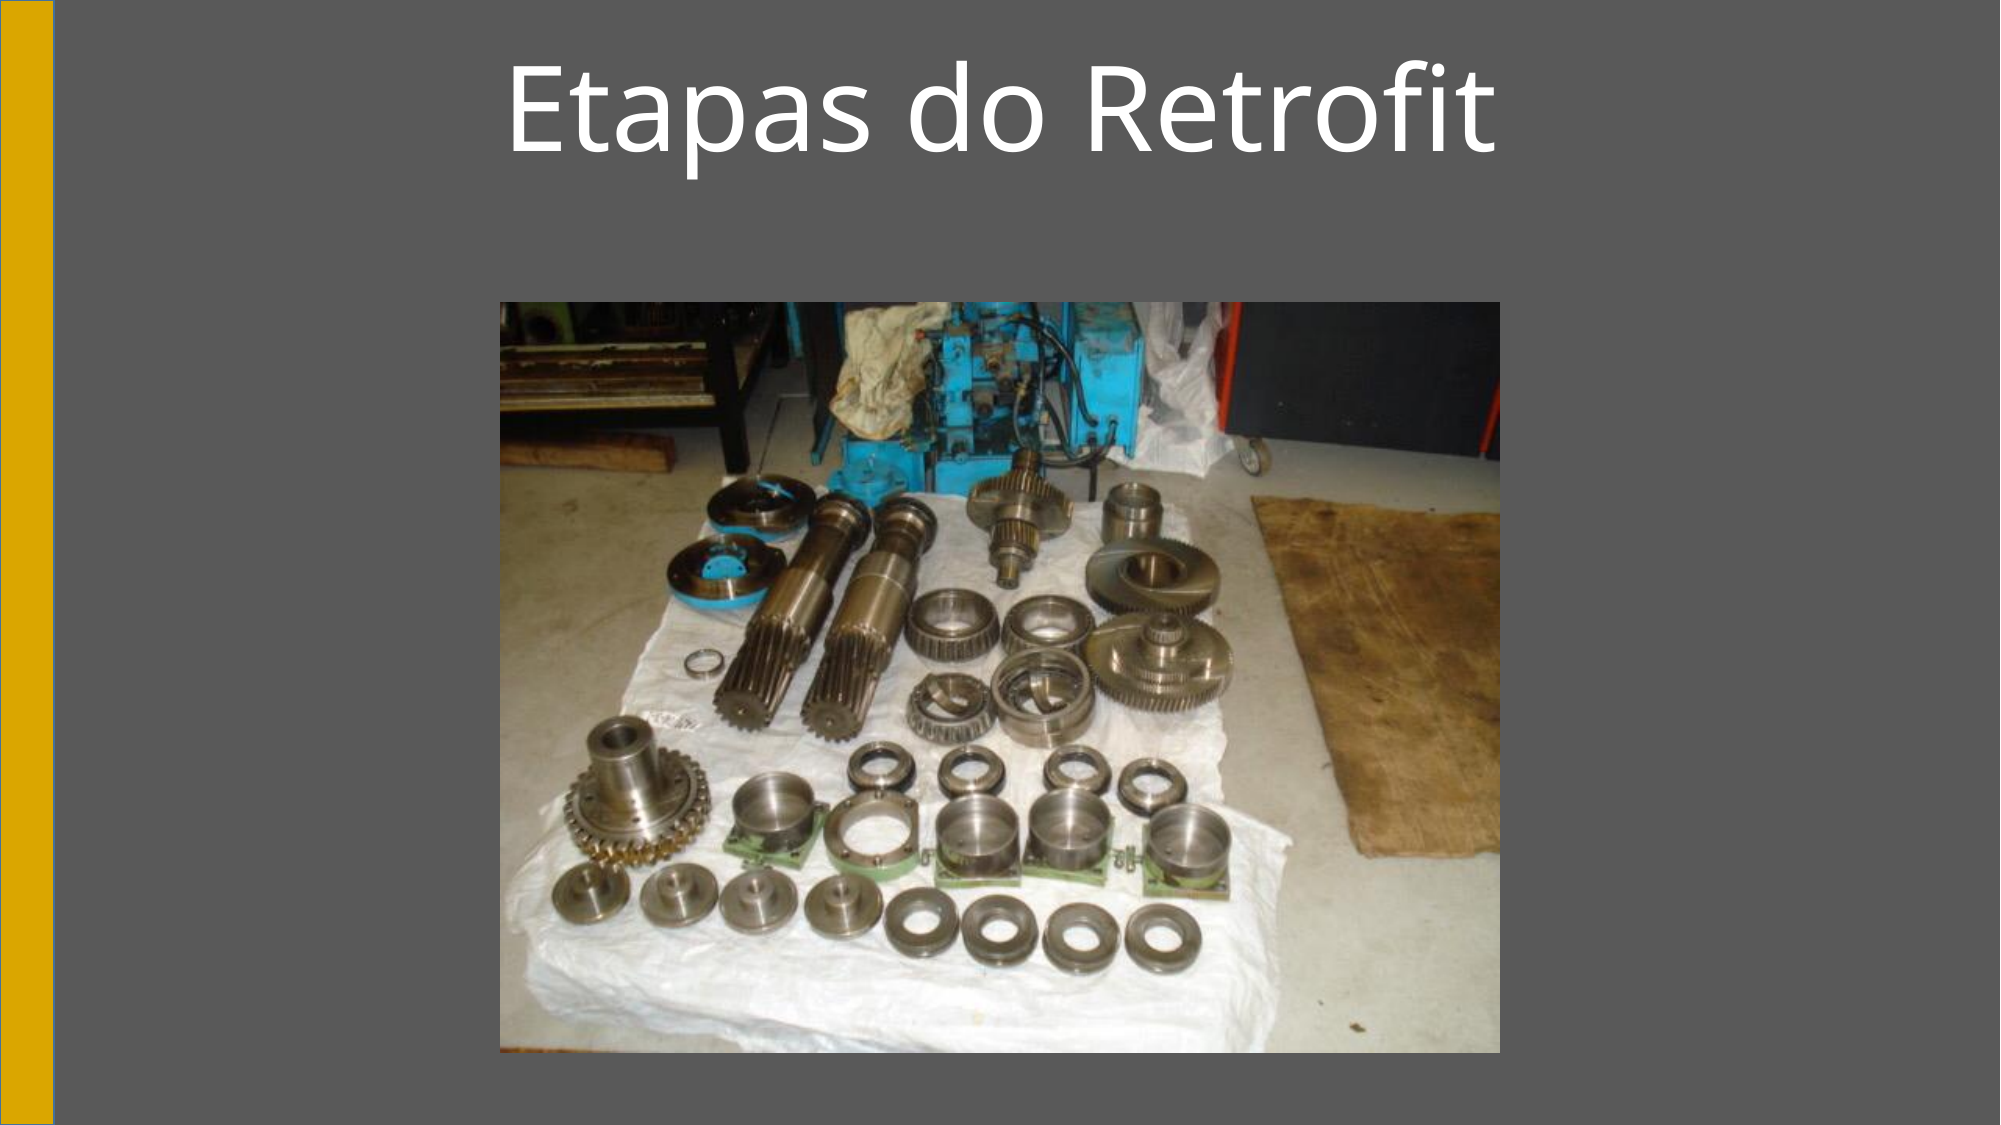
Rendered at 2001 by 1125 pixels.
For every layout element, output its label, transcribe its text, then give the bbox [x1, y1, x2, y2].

text_box [0, 0, 55, 1125]
picture [499, 302, 1500, 1053]
text_box Etapas do Retrofit [249, 41, 1750, 185]
